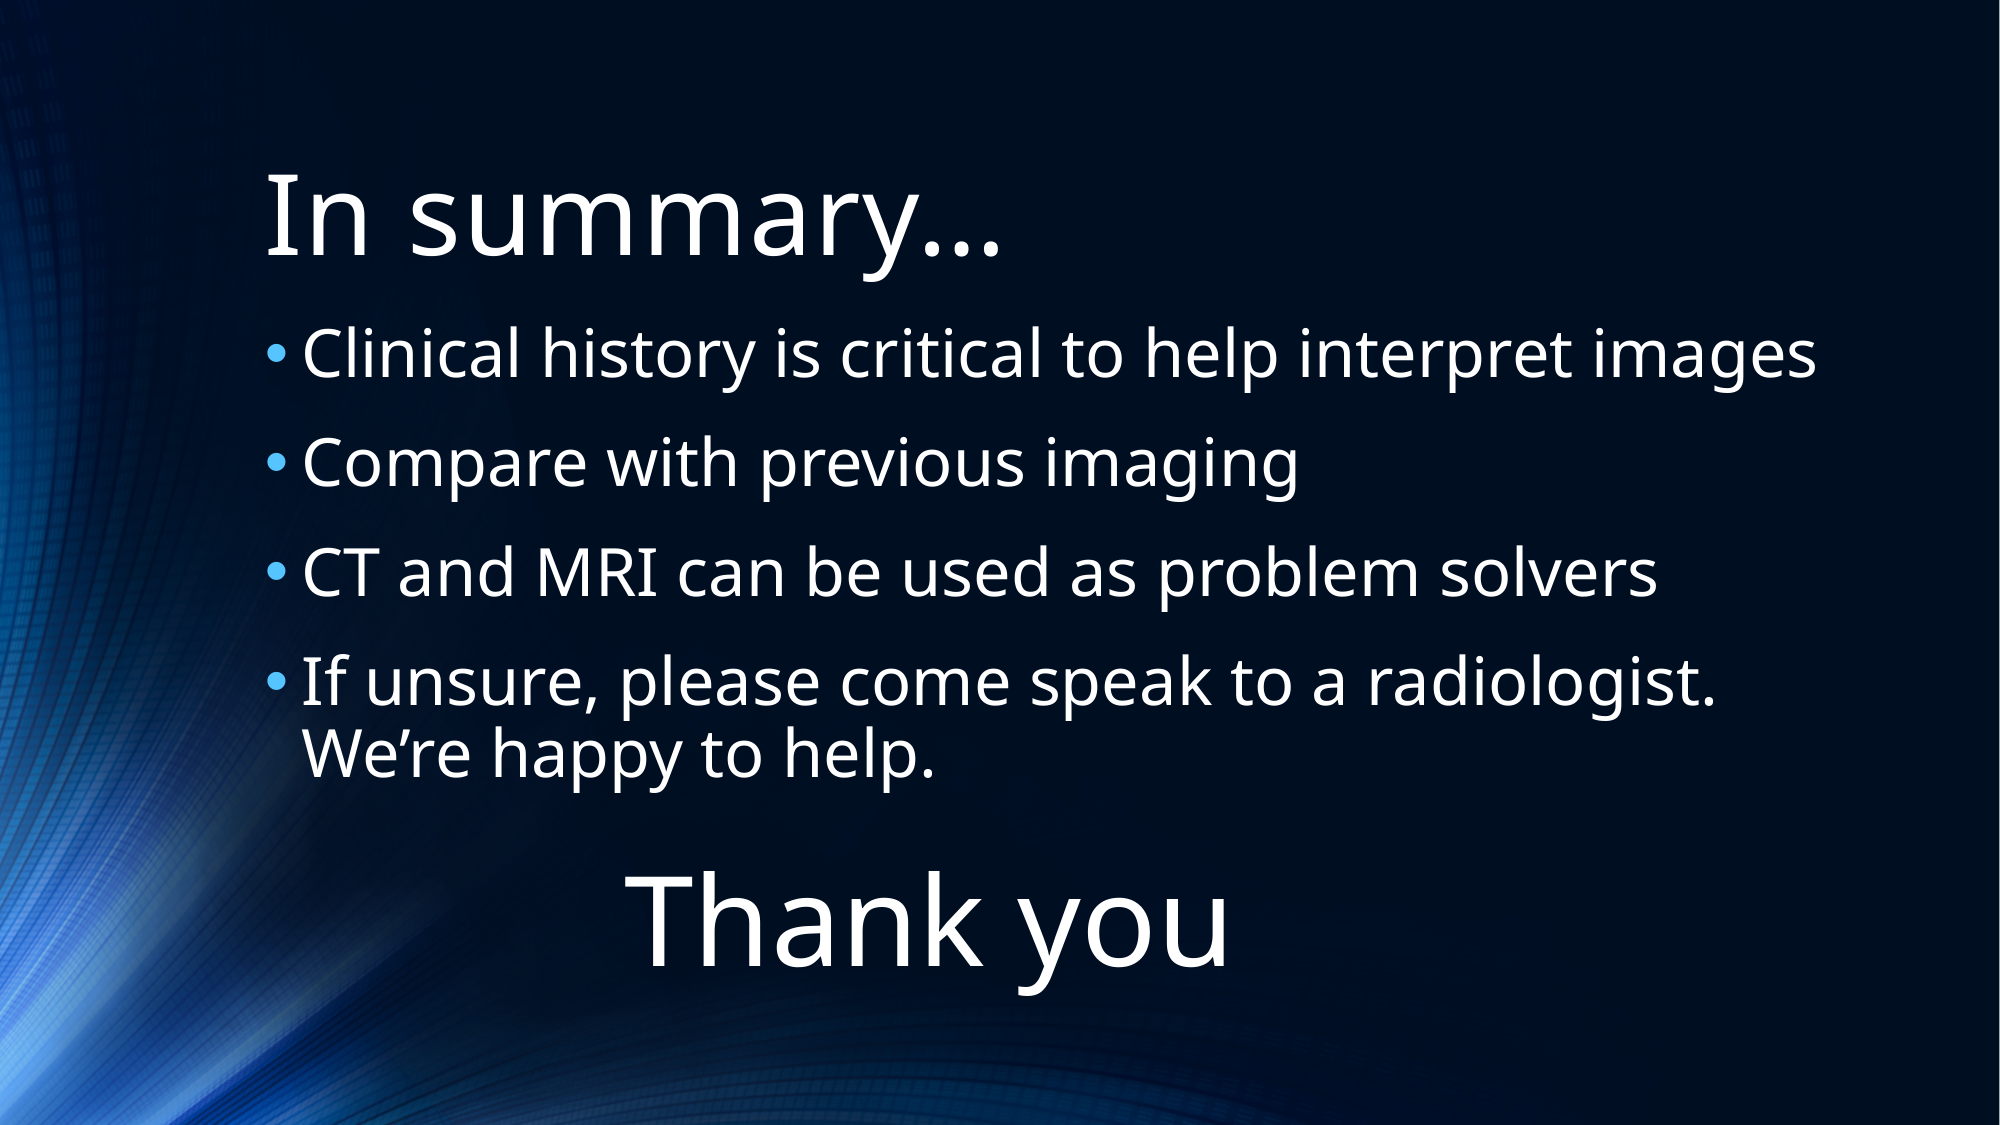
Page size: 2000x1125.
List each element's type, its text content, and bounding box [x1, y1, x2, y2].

list Clinical history is critical to help interpret images Compare with previous imaging CT and MRI can be used as problem solvers If unsure, please come speak to a radiologist. We’re happy to help. [249, 312, 1886, 799]
picture [0, 0, 2000, 1125]
text_box Thank you [609, 834, 1272, 999]
title In summary… [249, 62, 1750, 288]
